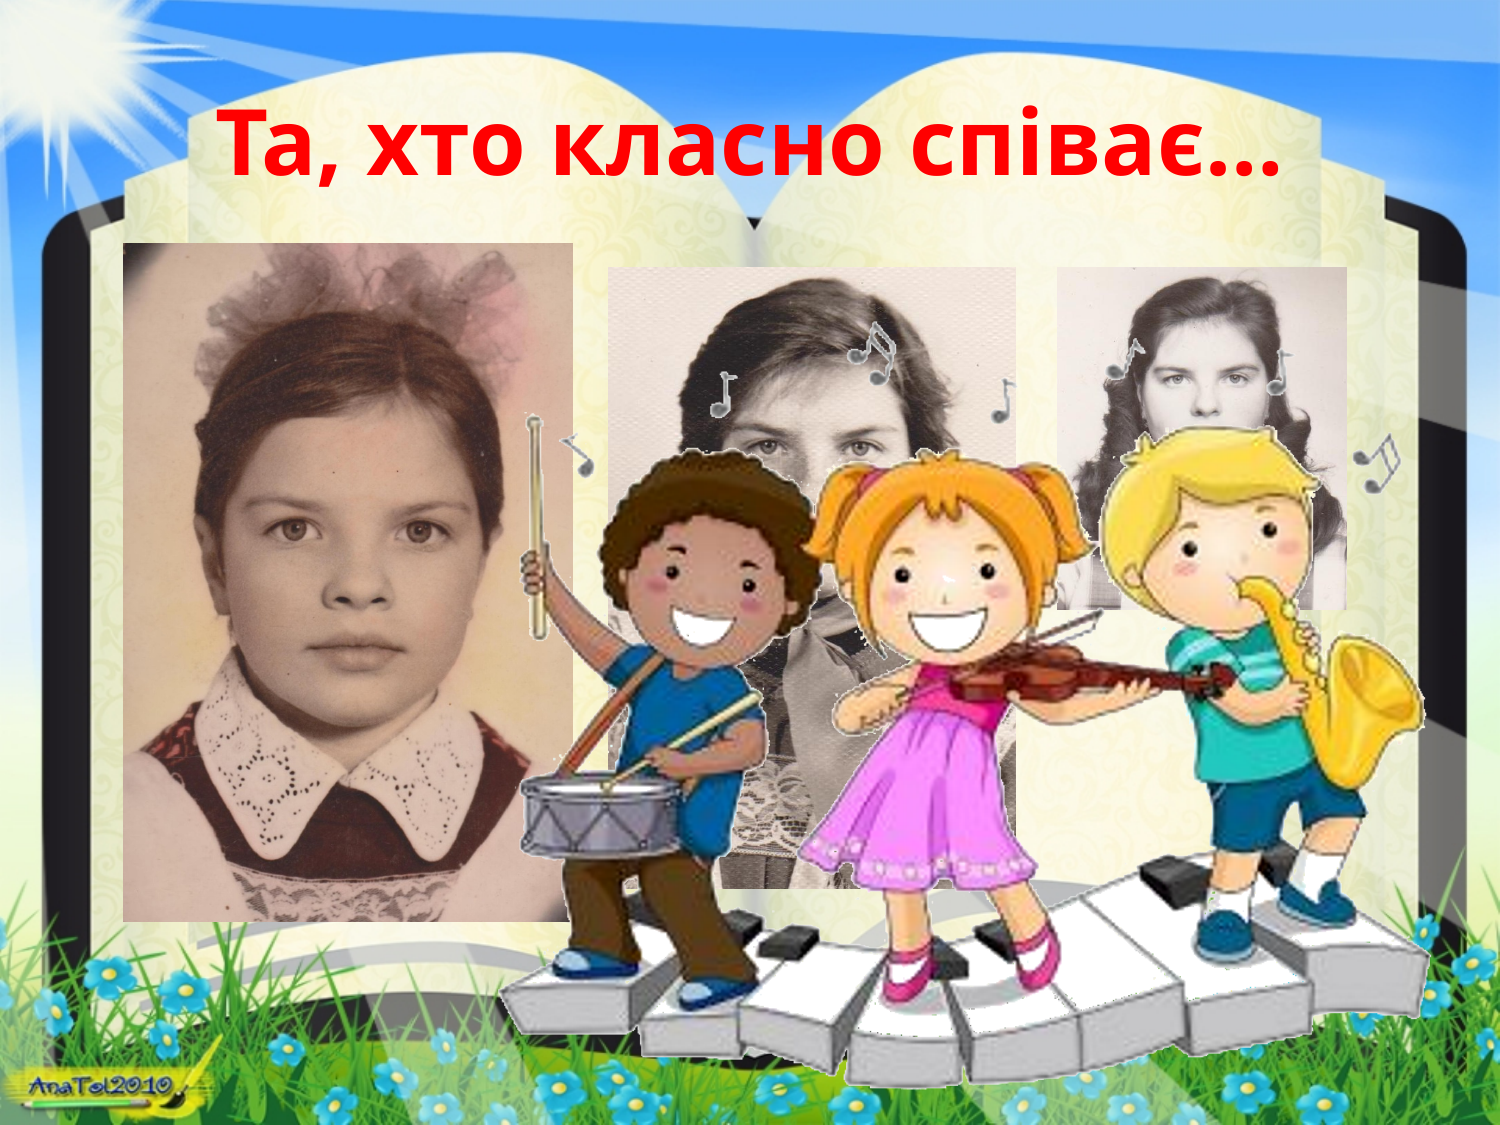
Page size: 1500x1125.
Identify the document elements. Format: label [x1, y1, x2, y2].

list [123, 243, 484, 923]
picture [0, 0, 1500, 1125]
